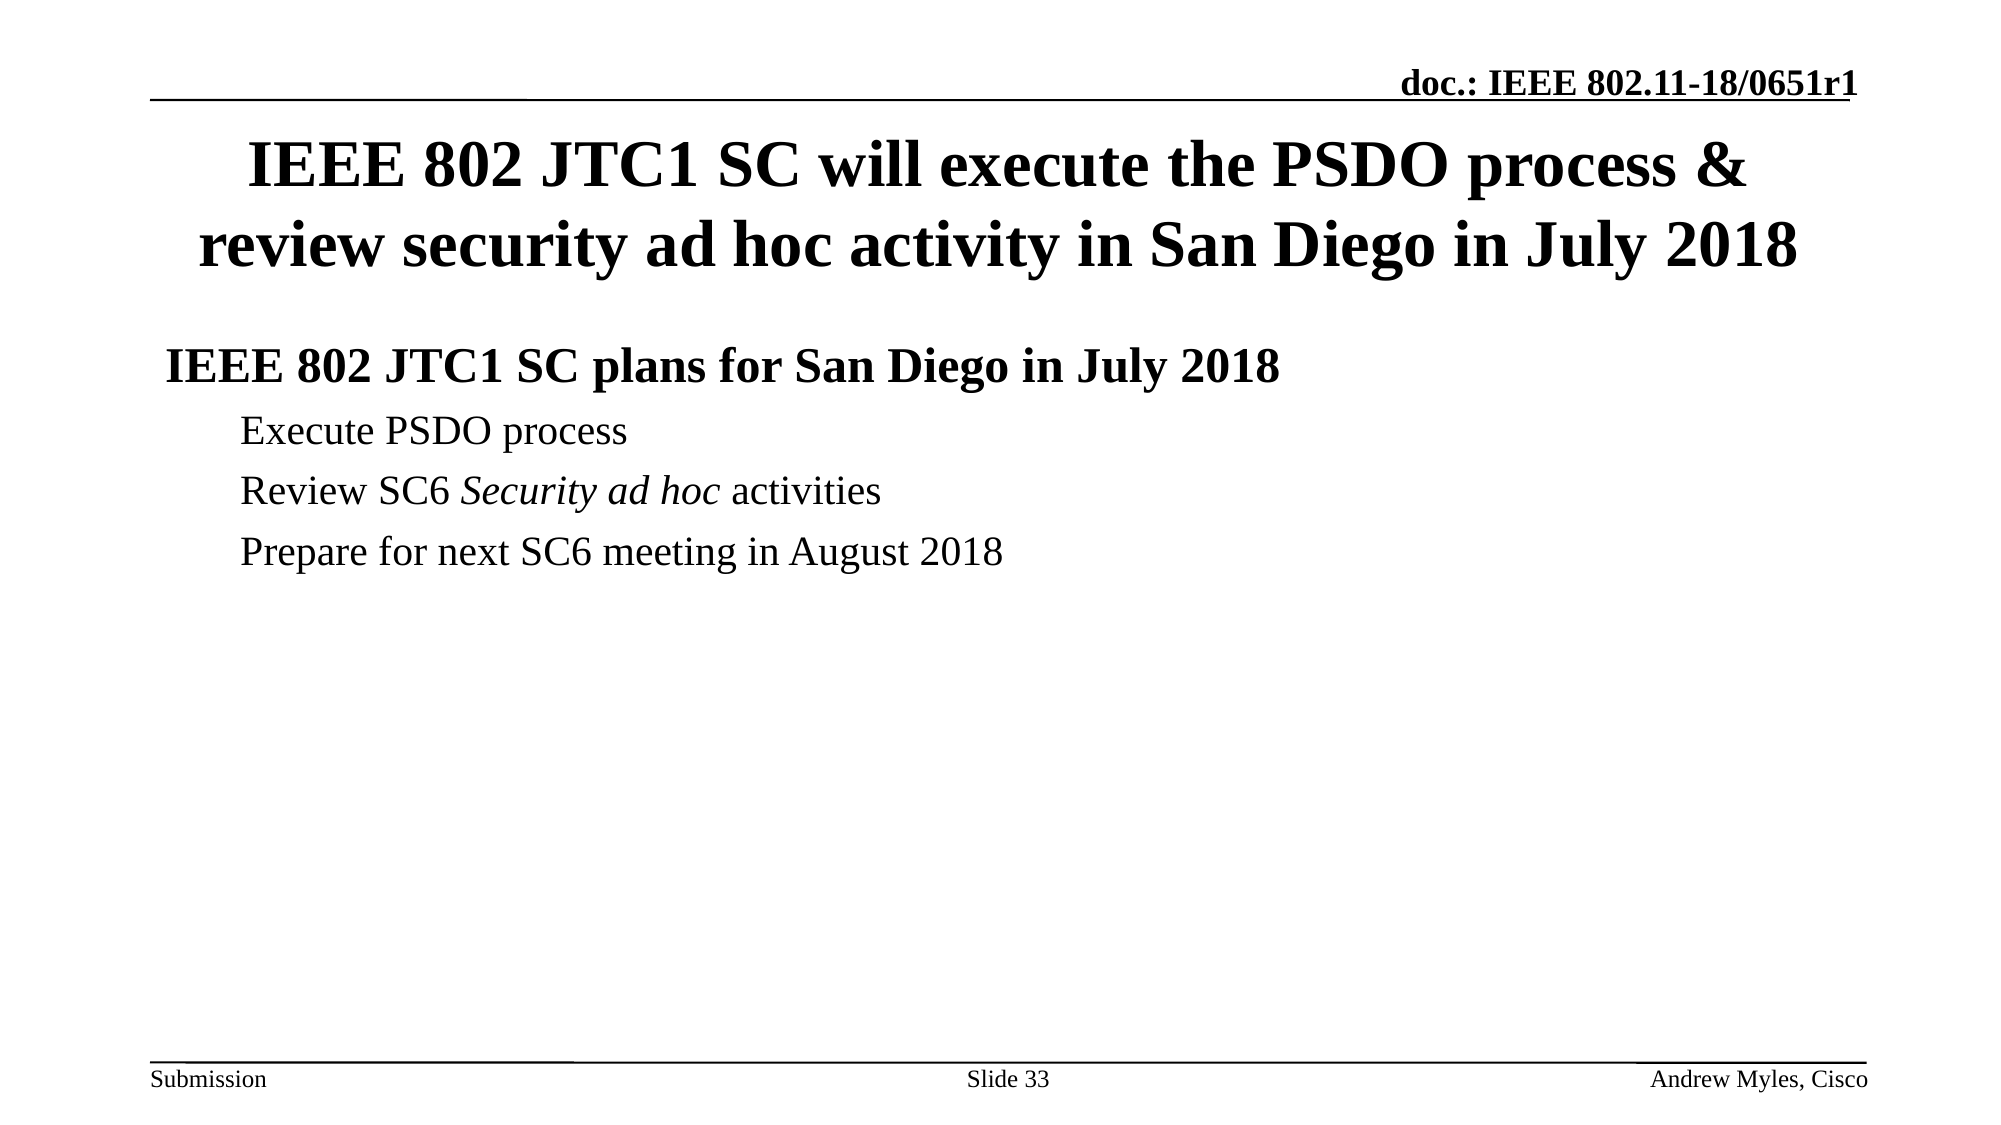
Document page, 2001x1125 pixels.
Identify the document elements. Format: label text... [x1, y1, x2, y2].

slide_number Slide 33 [950, 1061, 1067, 1123]
footer Andrew Myles, Cisco [1171, 1061, 1869, 1093]
title IEEE 802 JTC1 SC will execute the PSDO process & review security ad hoc activity in San Diego in July 2018 [149, 112, 1850, 288]
list IEEE 802 JTC1 SC plans for San Diego in July 2018 Execute PSDO process Review SC6 Security ad hoc activities Prepare for next SC6 meeting in August 2018 [149, 324, 1850, 1000]
